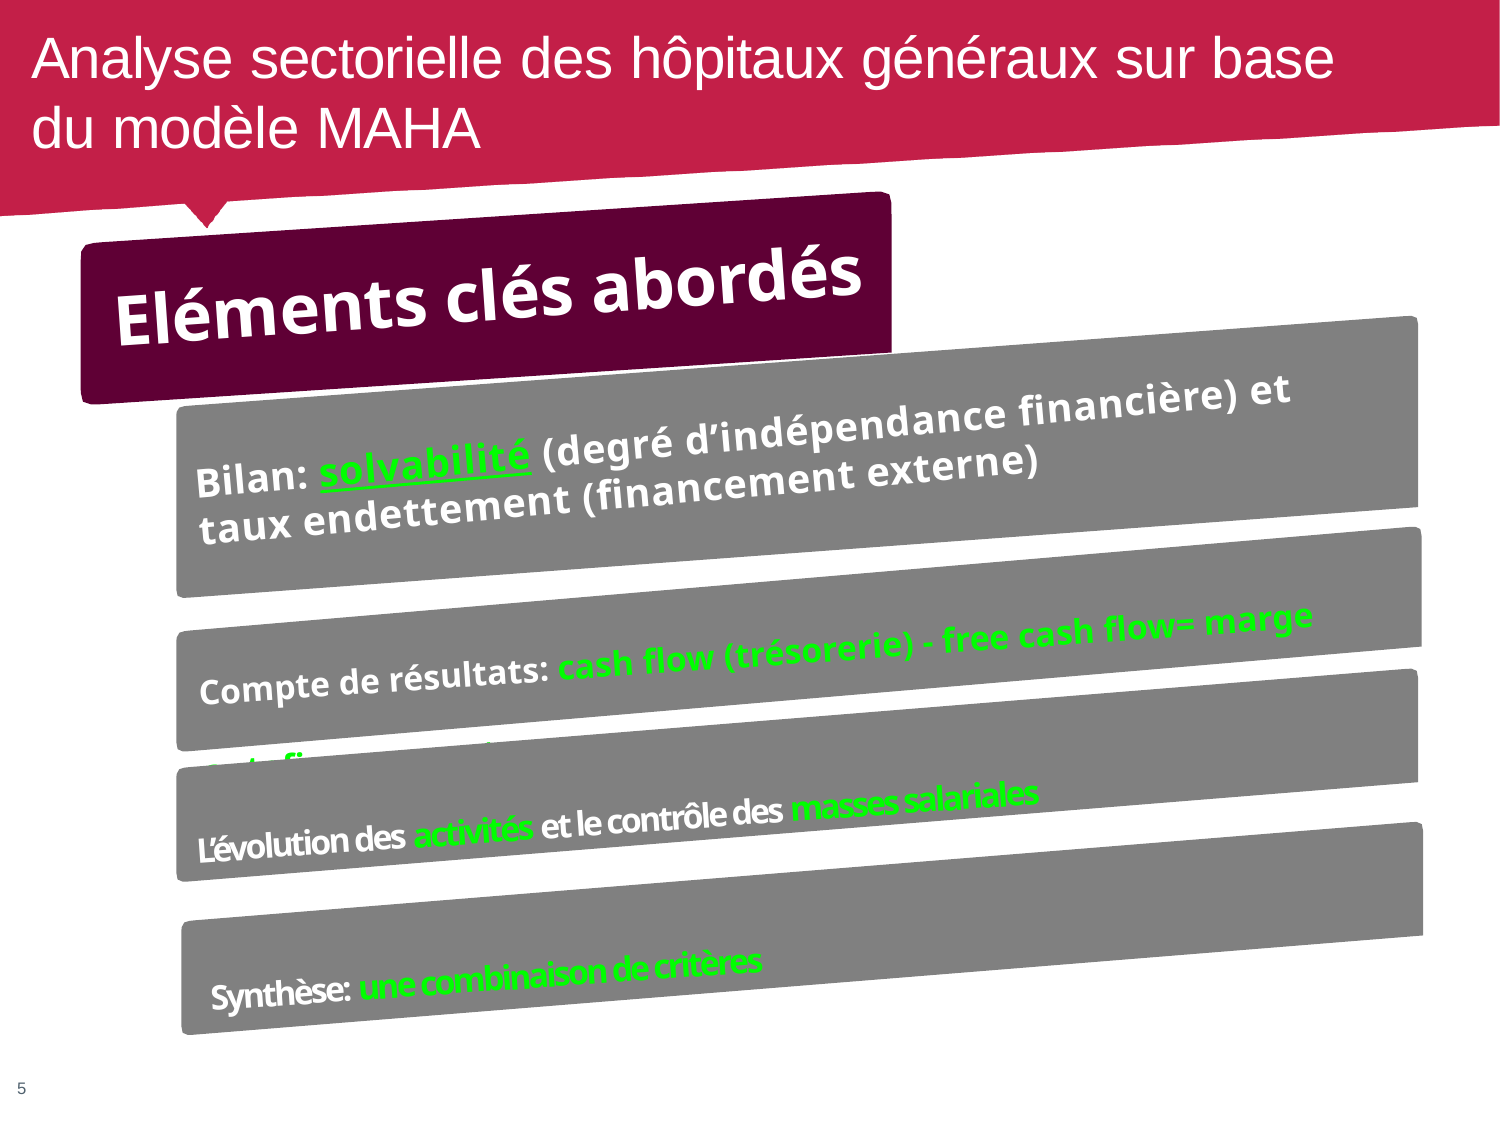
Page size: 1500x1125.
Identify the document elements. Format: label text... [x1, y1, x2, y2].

text_box [176, 315, 1419, 598]
text_box Eléments clés abordés [110, 227, 871, 361]
text_box Bilan: solvabilité (degré d’indépendance financière) et taux endettement (financement externe) [192, 359, 1335, 554]
title Analyse sectorielle des hôpitaux généraux sur base du modèle MAHA [29, 20, 1388, 209]
text_box [181, 821, 1424, 1035]
text_box L’évolution des activités et le contrôle des masses salariales [192, 710, 1385, 870]
text_box Compte de résultats: cash flow (trésorerie) - free cash flow= marge autofinancement [194, 550, 1387, 765]
text_box [80, 191, 892, 405]
text_box [176, 526, 1422, 752]
picture [0, 0, 1500, 267]
text_box [176, 668, 1419, 882]
text_box Synthèse: une combinaison de critères [206, 857, 1399, 1018]
